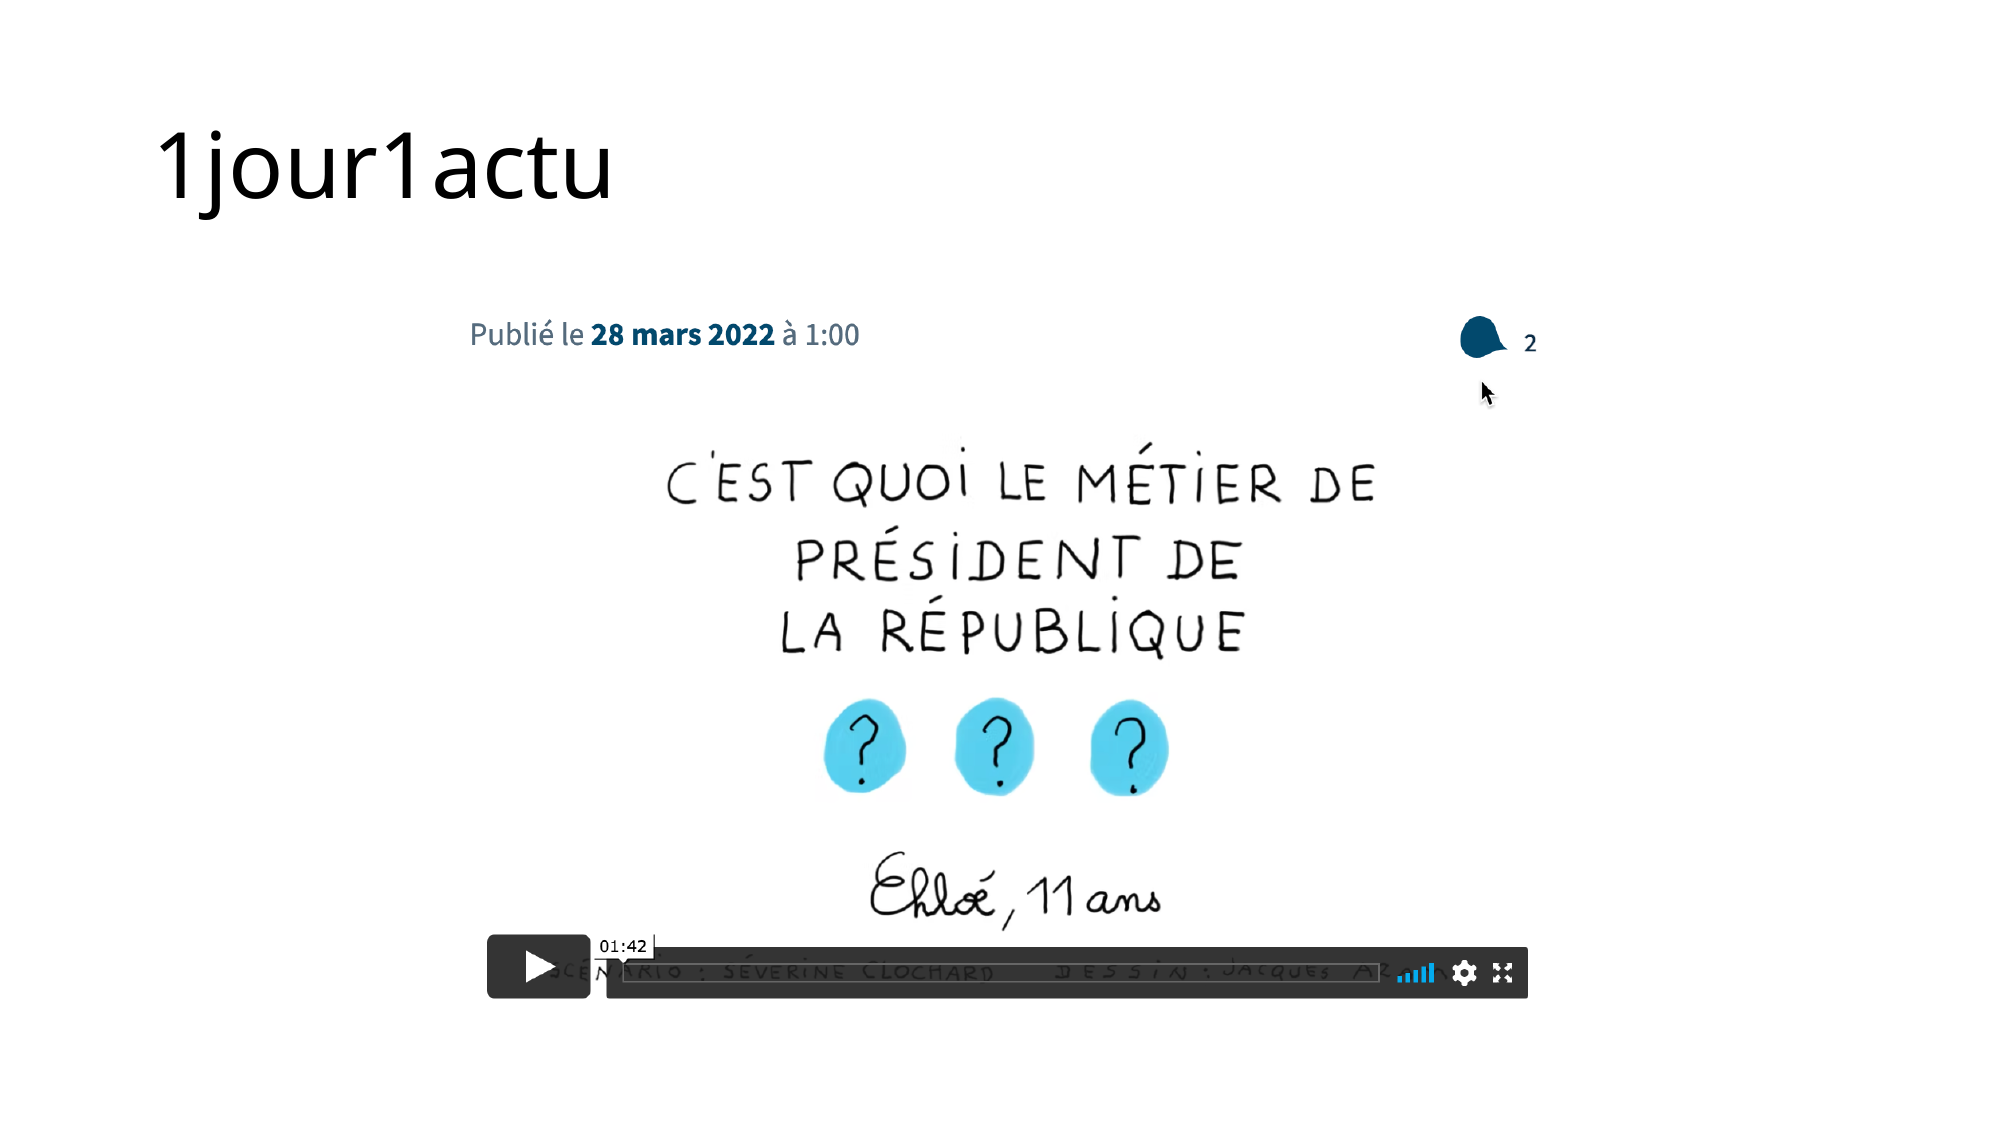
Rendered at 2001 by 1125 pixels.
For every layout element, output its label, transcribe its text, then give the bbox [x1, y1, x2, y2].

title 1jour1actu [137, 59, 1863, 278]
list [453, 299, 1547, 1014]
